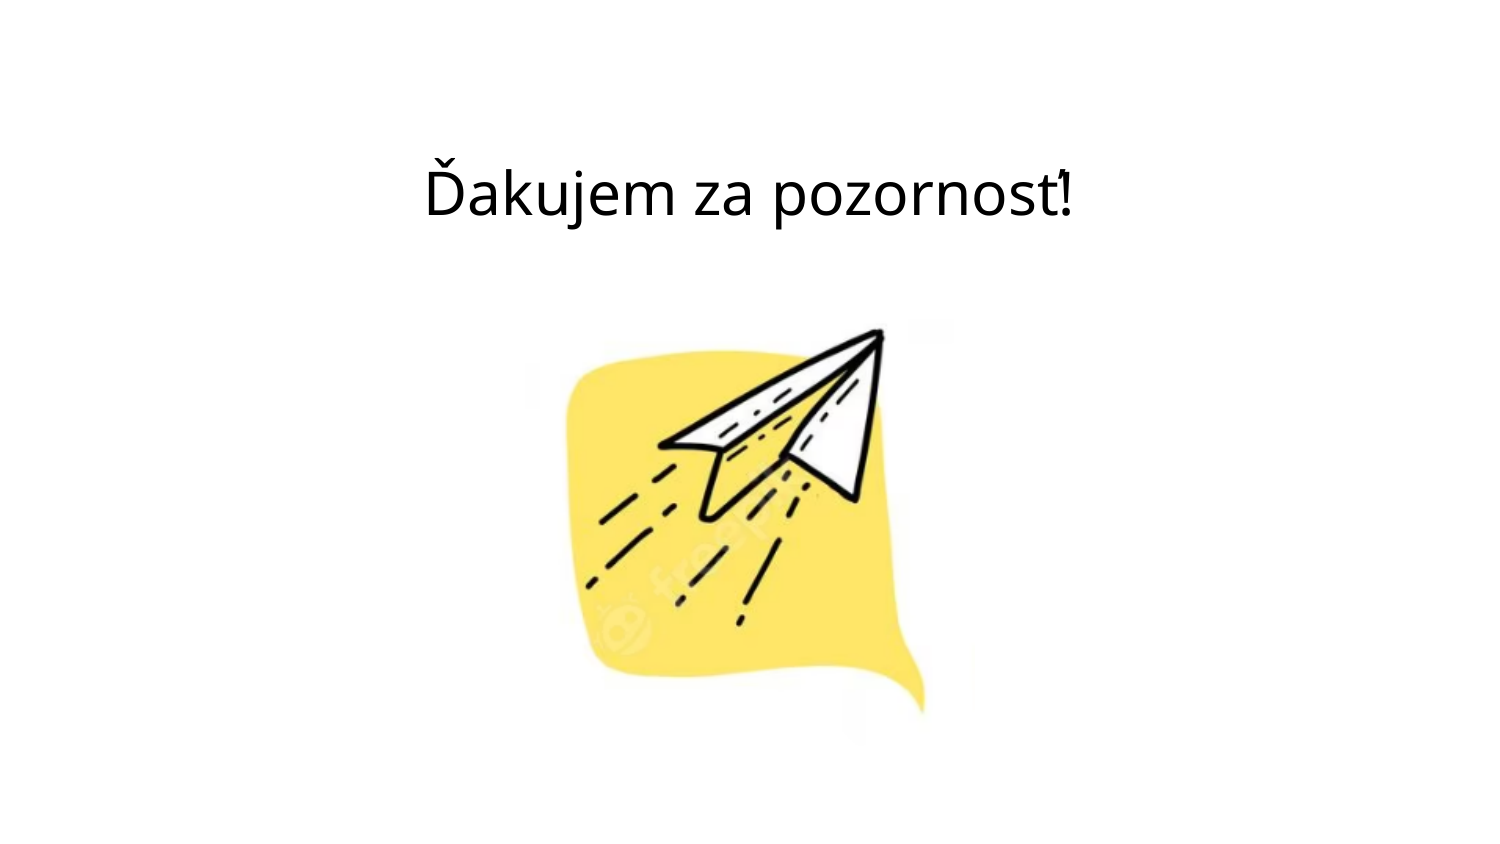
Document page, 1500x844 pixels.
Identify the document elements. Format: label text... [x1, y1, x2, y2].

title Ďakujem za pozornosť! [51, 139, 1449, 234]
picture [525, 283, 975, 786]
